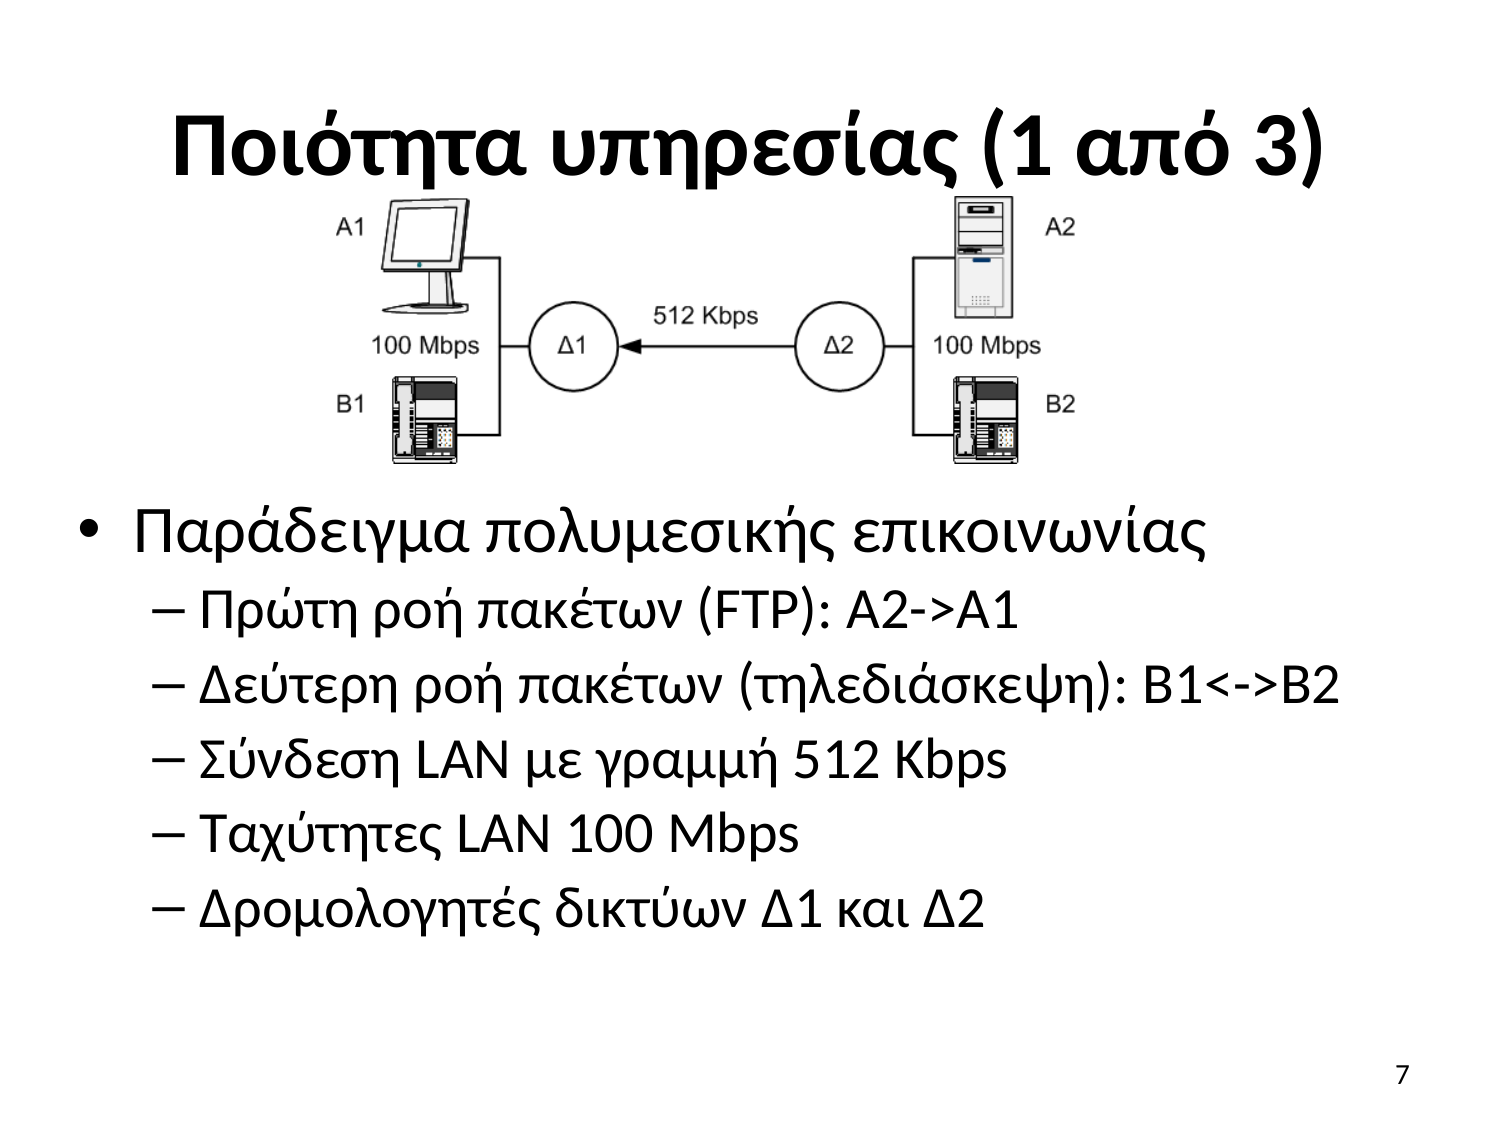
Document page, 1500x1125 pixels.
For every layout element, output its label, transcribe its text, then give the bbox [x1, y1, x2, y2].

slide_number 7 [1074, 1042, 1425, 1103]
picture [336, 195, 1076, 464]
list Παράδειγμα πολυμεσικής επικοινωνίας Πρώτη ροή πακέτων (FTP): A2->A1 Δεύτερη ροή πακέτων (τηλεδιάσκεψη): B1<->B2 Σύνδεση LAN με γραμμή 512 Kbps Ταχύτητες LAN 100 Mbps Δρομολογητές δικτύων Δ1 και Δ2 [62, 487, 1438, 1050]
title Ποιότητα υπηρεσίας (1 από 3) [75, 45, 1425, 233]
